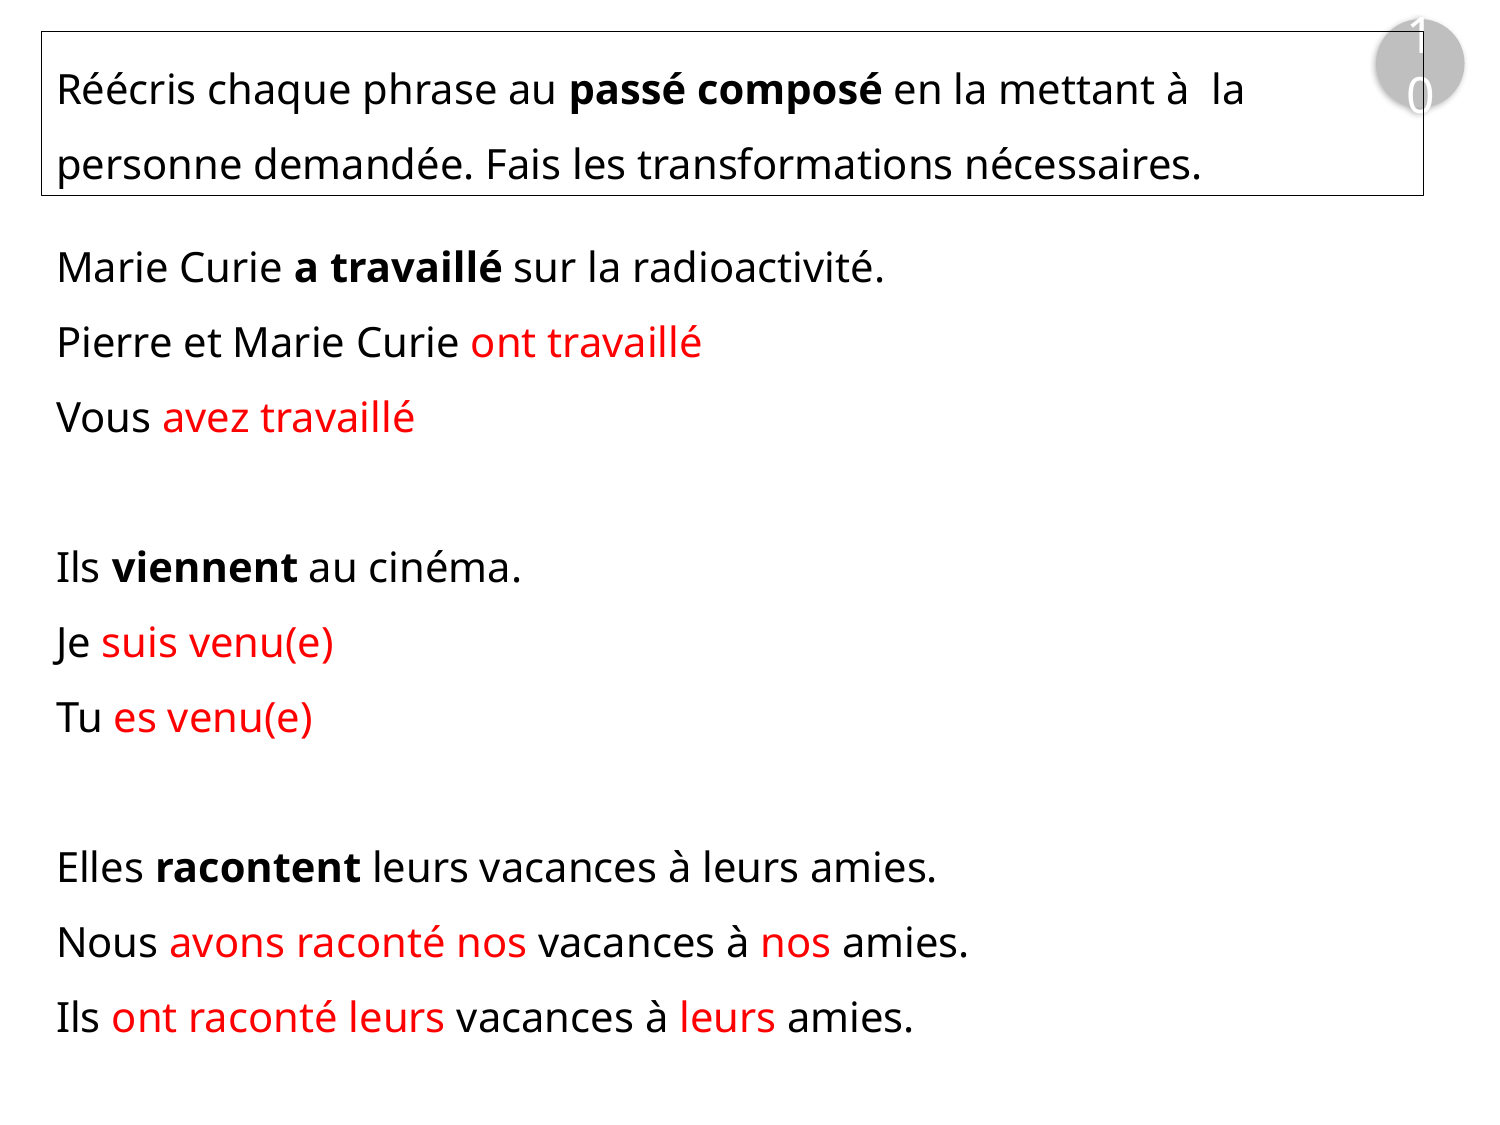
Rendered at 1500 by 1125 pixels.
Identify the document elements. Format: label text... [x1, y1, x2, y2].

text_box 10 [1391, 19, 1465, 108]
text_box Marie Curie a travaillé sur la radioactivité. Pierre et Marie Curie ont travaillé Vous avez travaillé Ils viennent au cinéma. Je suis venu(e) Tu es venu(e) Elles racontent leurs vacances à leurs amies. Nous avons raconté nos vacances à nos amies. Ils ont raconté leurs vacances à leurs amies. [41, 208, 1459, 1048]
text_box Réécris chaque phrase au passé composé en la mettant à la personne demandée. Fais les transformations nécessaires. [41, 30, 1424, 196]
